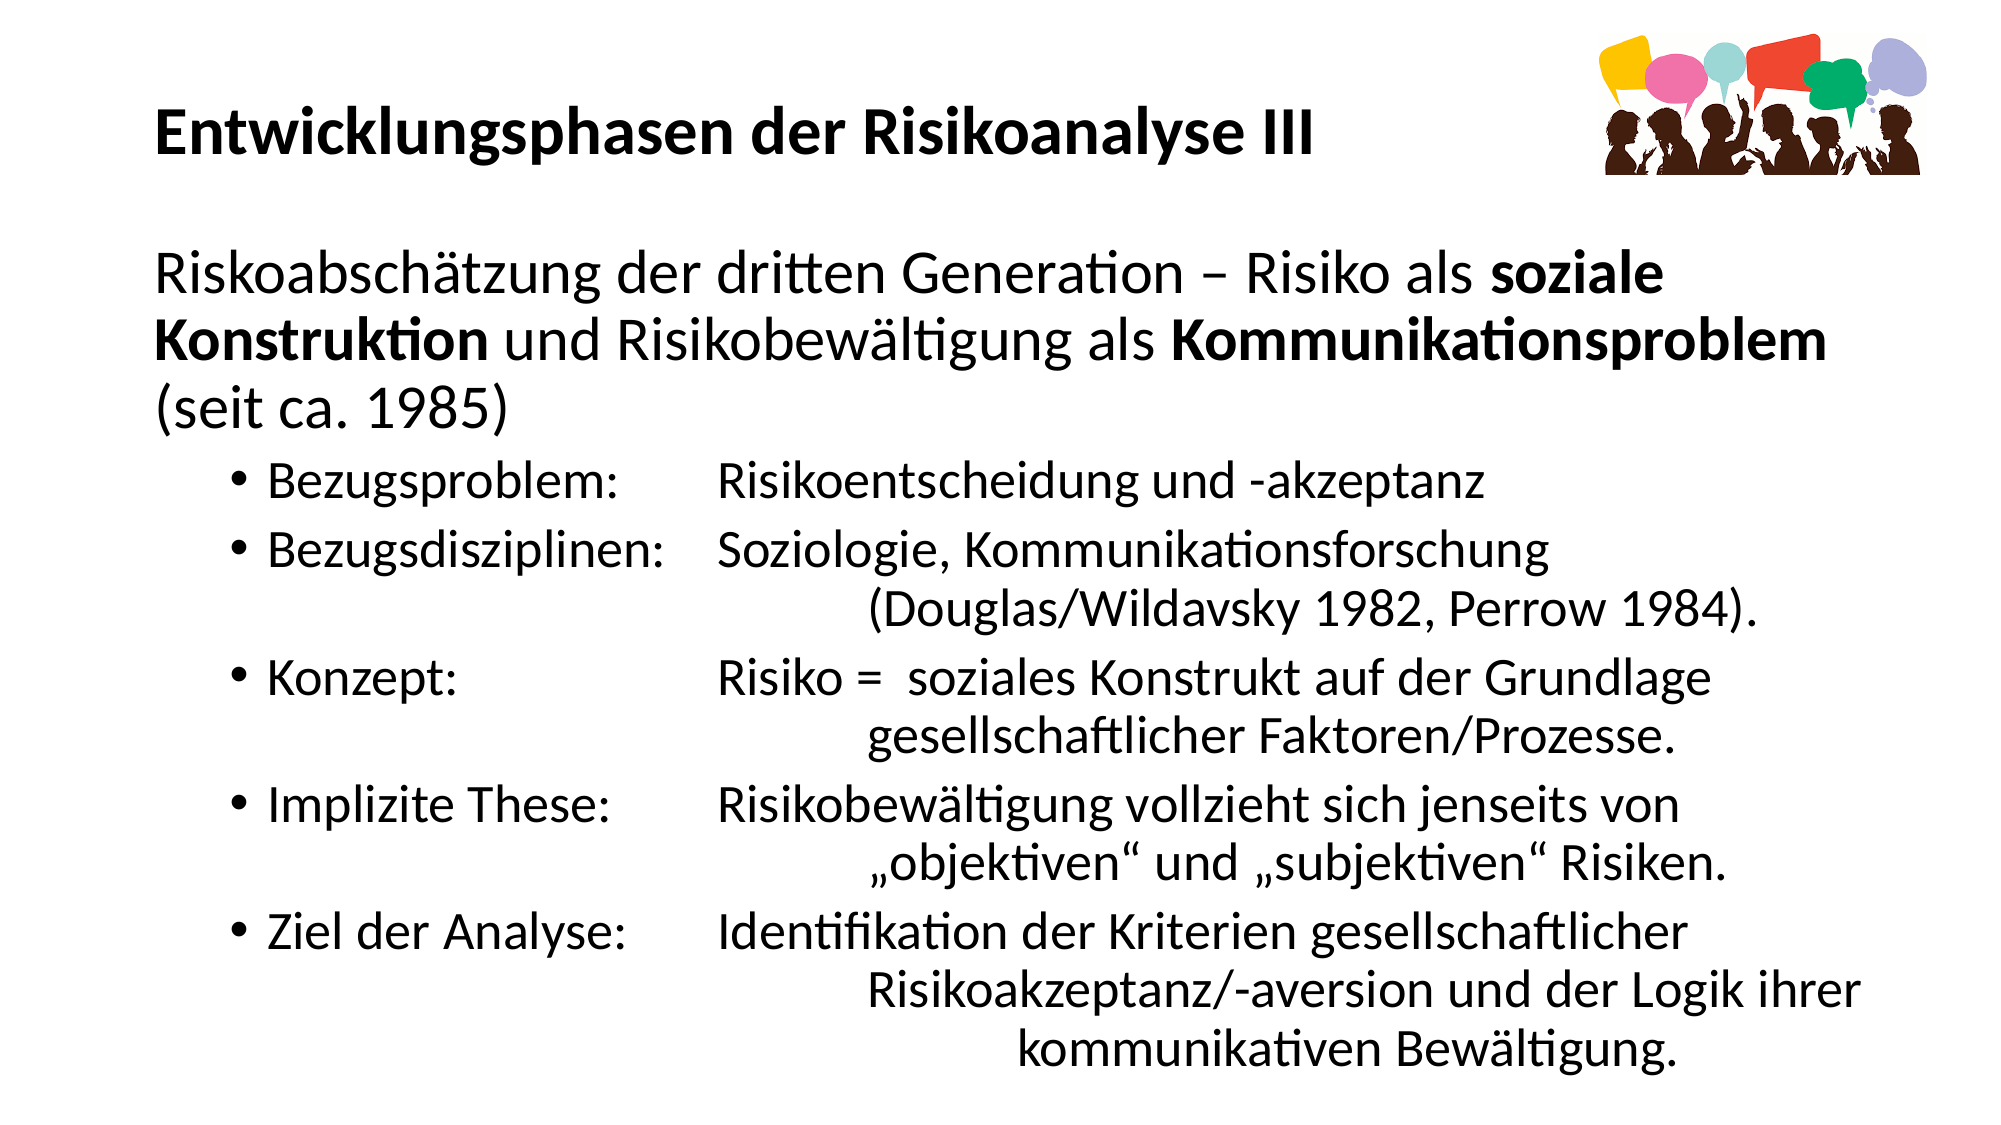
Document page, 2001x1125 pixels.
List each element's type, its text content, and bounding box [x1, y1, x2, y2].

picture [1599, 33, 1927, 175]
title Entwicklungsphasen der Risikoanalyse III [139, 45, 1675, 220]
list Riskoabschätzung der dritten Generation – Risiko als soziale Konstruktion und Risikobewältigung als Kommunikationsproblem (seit ca. 1985) Bezugsproblem: Risikoentscheidung und -akzeptanz Bezugsdisziplinen: Soziologie, Kommunikationsforschung (Douglas/Wildavsky 1982, Perrow 1984). Konzept: Risiko = soziales Konstrukt auf der Grundlage gesellschaftlicher Faktoren/Prozesse. Implizite These: Risikobewältigung vollzieht sich jenseits von „objektiven“ und „subjektiven“ Risiken. Ziel der Analyse: Identifikation der Kriterien gesellschaftlicher Risikoakzeptanz/-aversion und der Logik ihrer kommunikativen Bewältigung. [139, 231, 1881, 1092]
